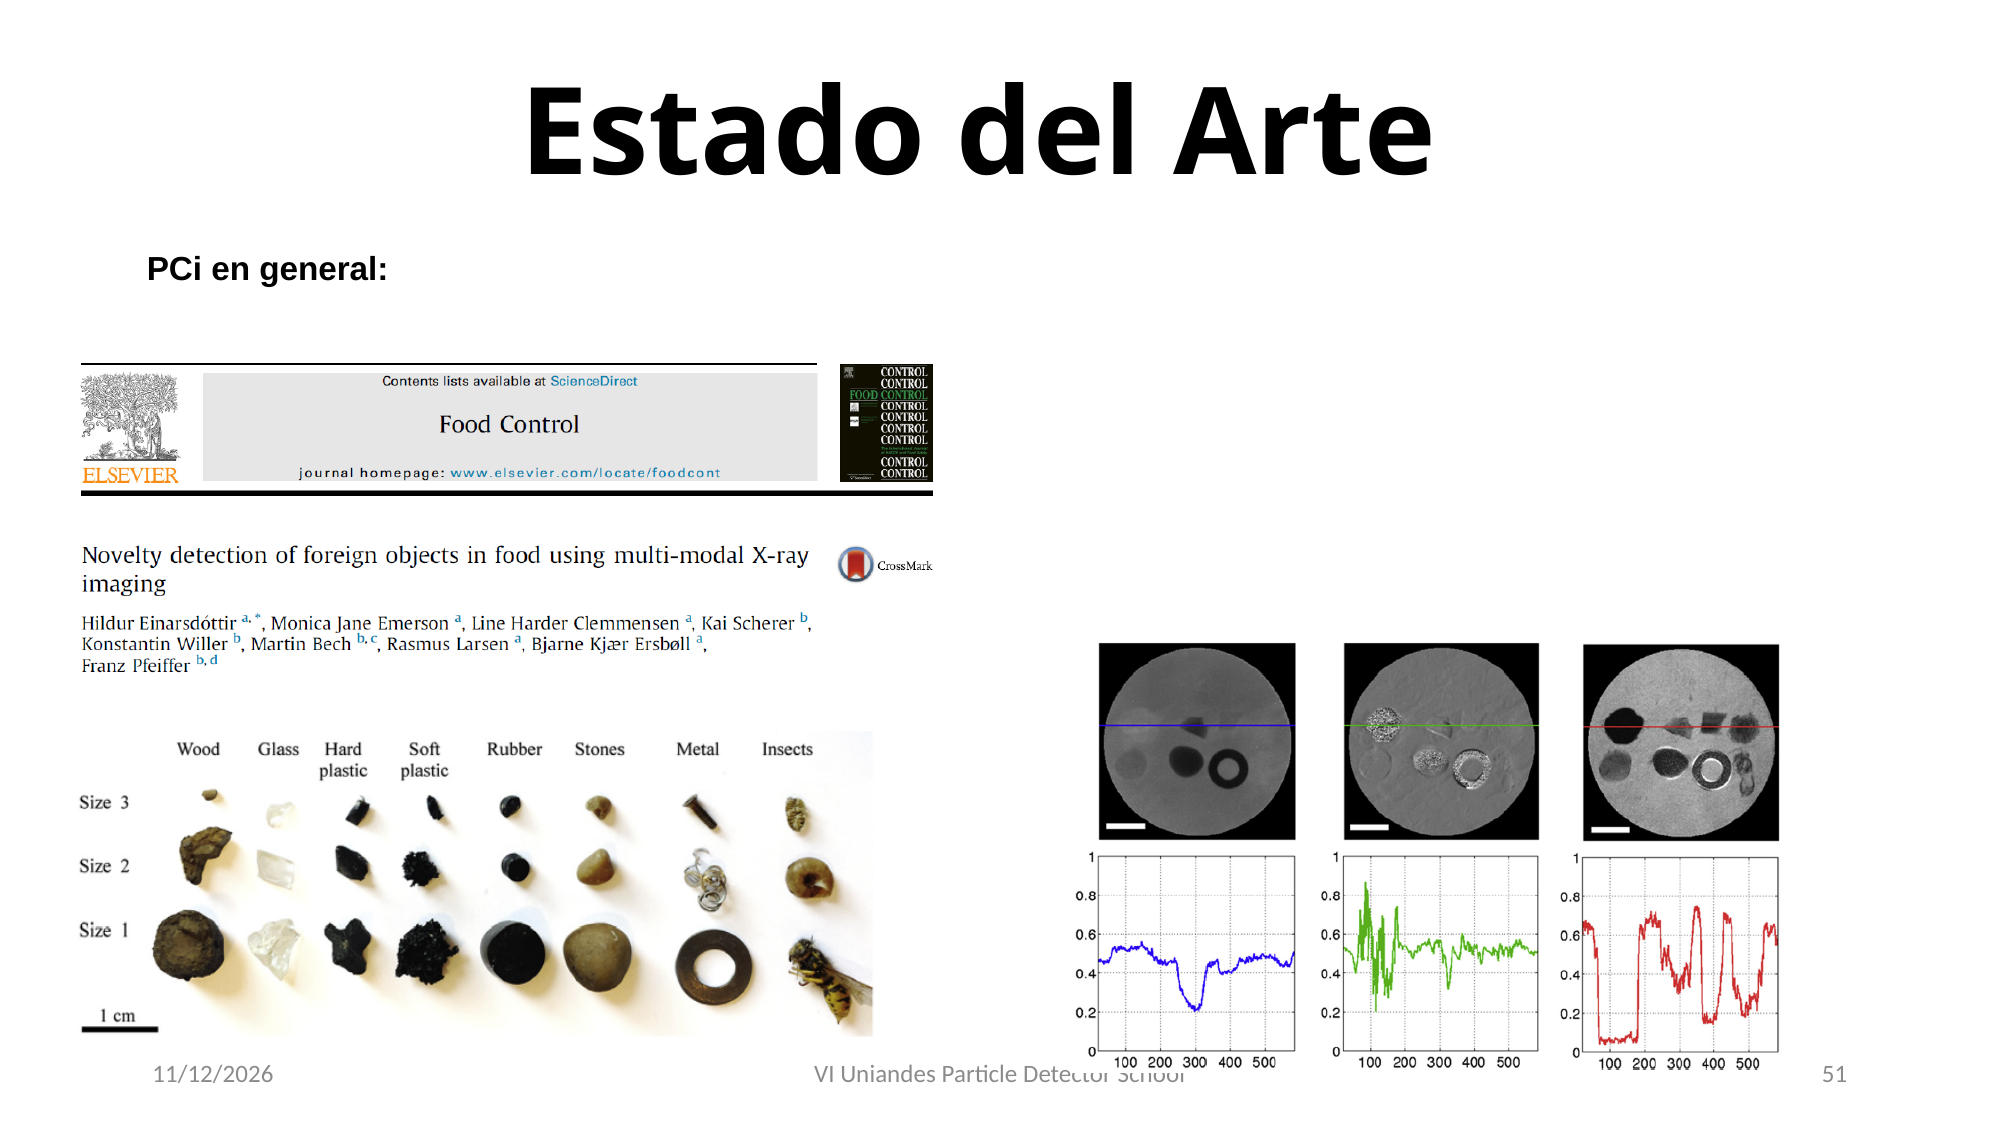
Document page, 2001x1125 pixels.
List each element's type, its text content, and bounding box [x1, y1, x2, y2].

text_box PCi en general: [132, 239, 1688, 574]
picture [73, 731, 877, 1040]
picture [1072, 641, 1782, 1073]
slide_number 51 [1412, 1042, 1863, 1103]
picture [71, 355, 947, 680]
title Estado del Arte [318, 62, 1638, 209]
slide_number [137, 1042, 588, 1103]
footer VI Uniandes Particle Detector School [662, 1042, 1338, 1103]
